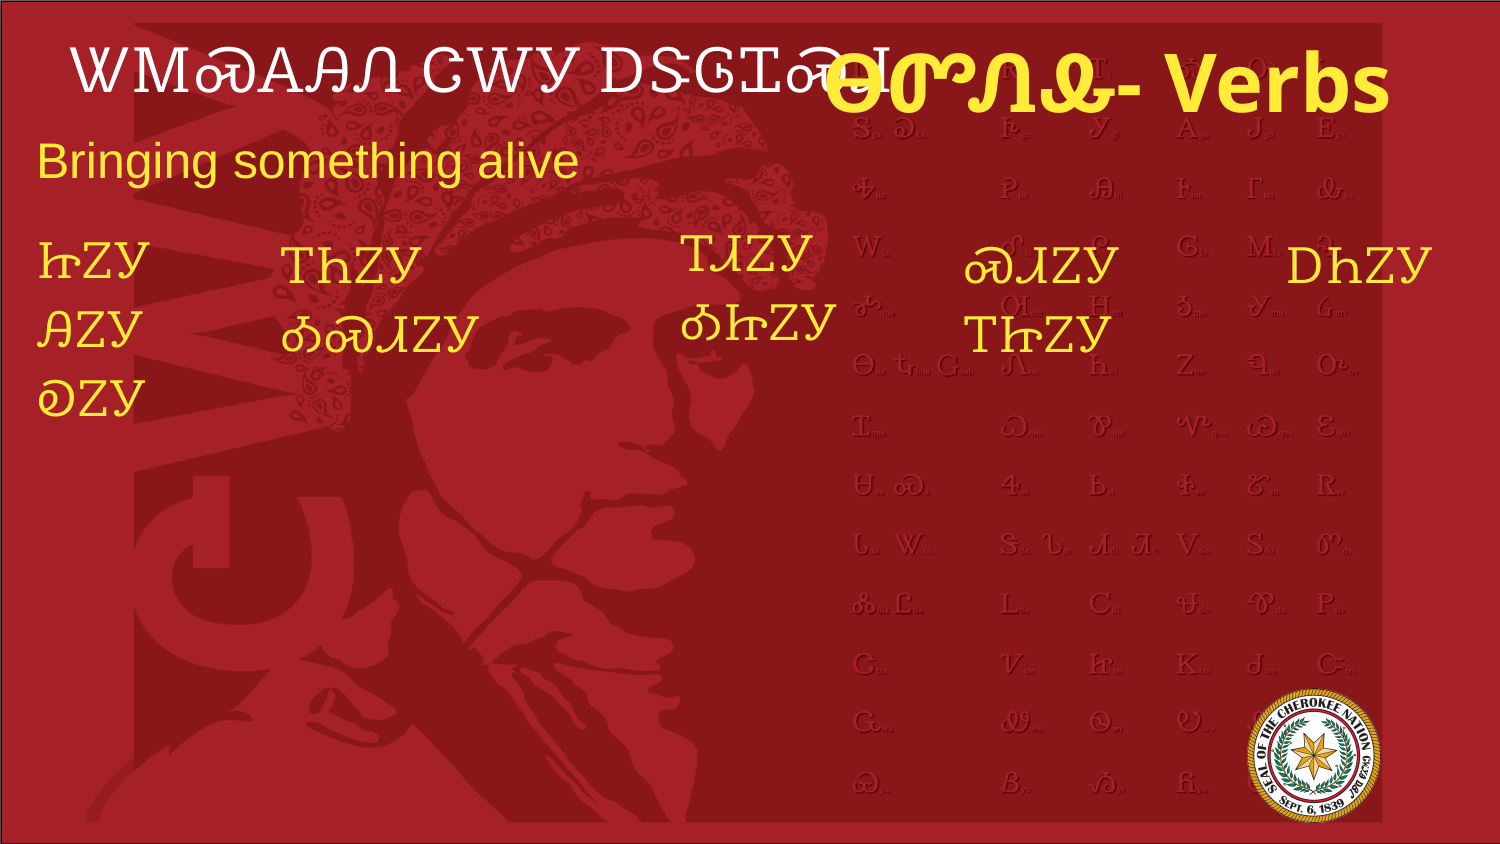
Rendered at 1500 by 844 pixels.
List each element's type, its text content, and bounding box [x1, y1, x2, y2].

picture [1300, 479, 1500, 844]
list ᏍᏗᏃᎩ ᎢᏥᏃᎩ [947, 210, 1270, 433]
list ᎢᏗᏃᎩ ᎣᏥᏃᎩ [664, 197, 977, 479]
list ᎢᏂᏃᎩ ᎣᏍᏗᏃᎩ [264, 210, 664, 442]
picture [0, 0, 1500, 844]
list ᎠᏂᏃᎩ [1270, 210, 1500, 479]
list Bringing something alive ᏥᏃᎩ ᎯᏃᎩ ᎧᏃᎩ [20, 104, 1300, 844]
title ᏔᎷᏍᎪᎯᏁ ᏣᎳᎩ ᎠᏕᎶᏆᏍᏗ [53, 7, 1426, 104]
text_box ᎾᏛᏁᎲ- Verbs [750, 16, 1465, 145]
